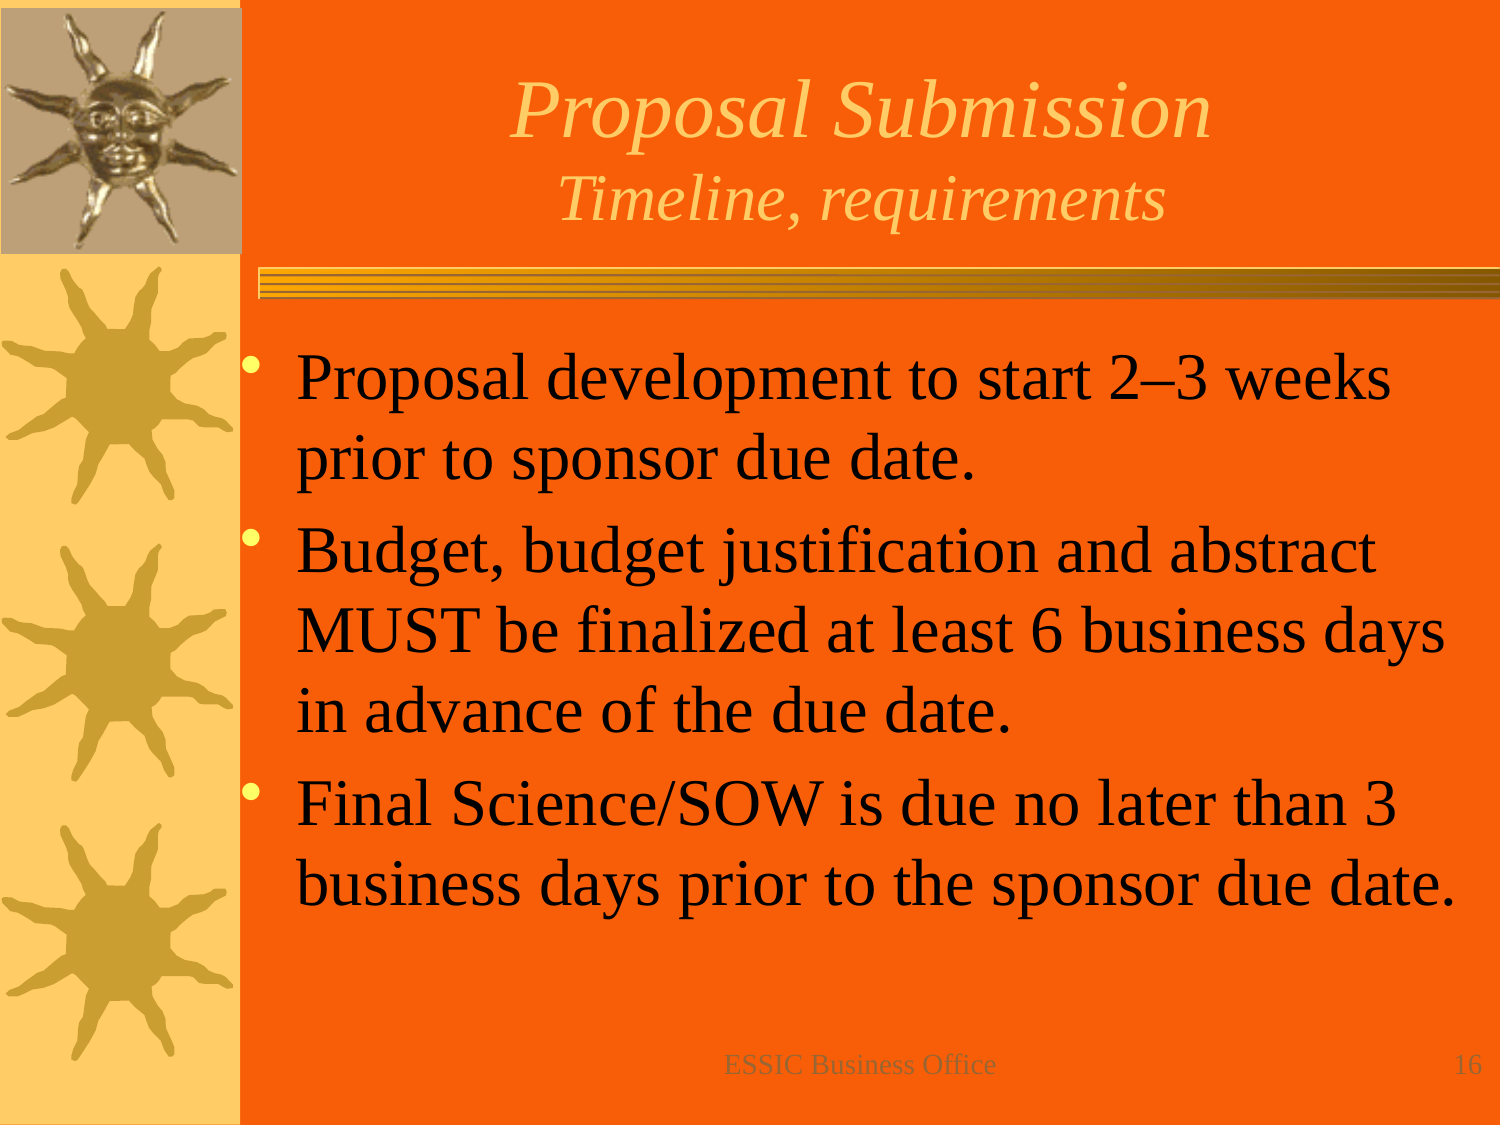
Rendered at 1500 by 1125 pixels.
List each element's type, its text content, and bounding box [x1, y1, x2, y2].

picture [1, 8, 242, 254]
title Proposal Submission Timeline, requirements [224, 50, 1500, 238]
list Proposal development to start 2–3 weeks prior to sponsor due date. Budget, budget justification and abstract MUST be finalized at least 6 business days in advance of the due date. Final Science/SOW is due no later than 3 business days prior to the sponsor due date. [224, 324, 1500, 1100]
slide_number 16 [1185, 1024, 1499, 1101]
